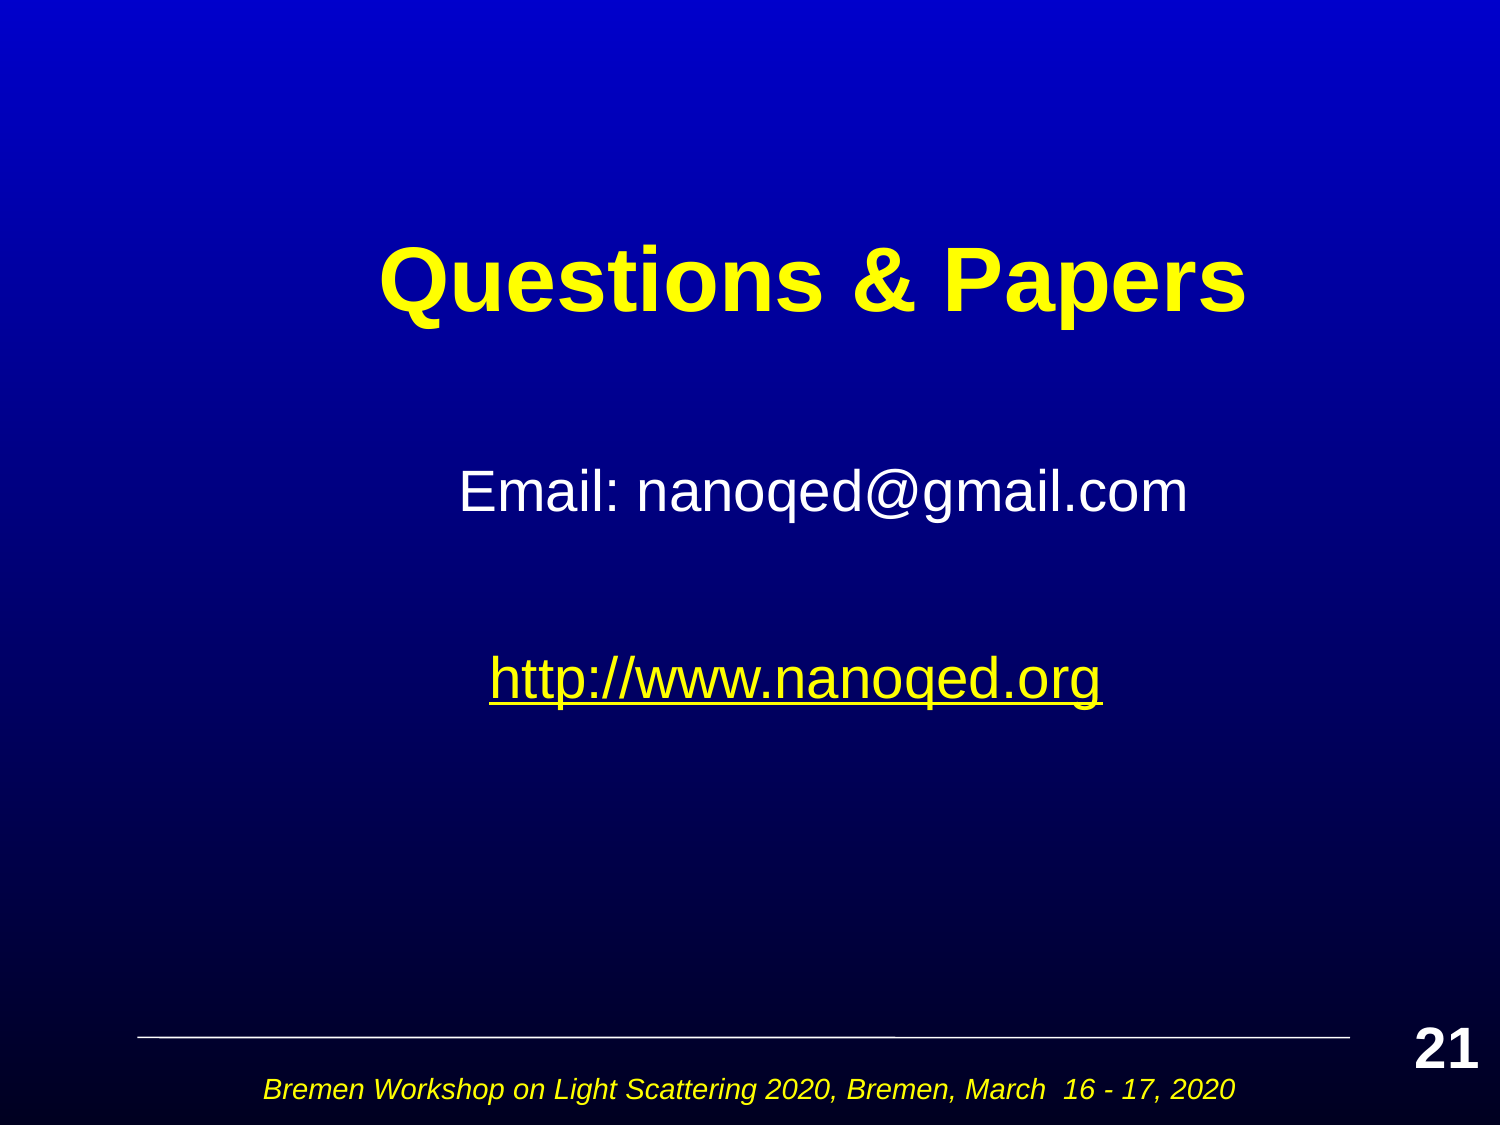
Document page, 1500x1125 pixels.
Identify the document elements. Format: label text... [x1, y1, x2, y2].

title Questions & Papers [99, 224, 1375, 326]
text_box 21 [1399, 1002, 1500, 1088]
list Email: nanoqed@gmail.com http://www.nanoqed.org [62, 437, 1438, 613]
footer Bremen Workshop on Light Scattering 2020, Bremen, March 16 - 17, 2020 [112, 1062, 1388, 1125]
